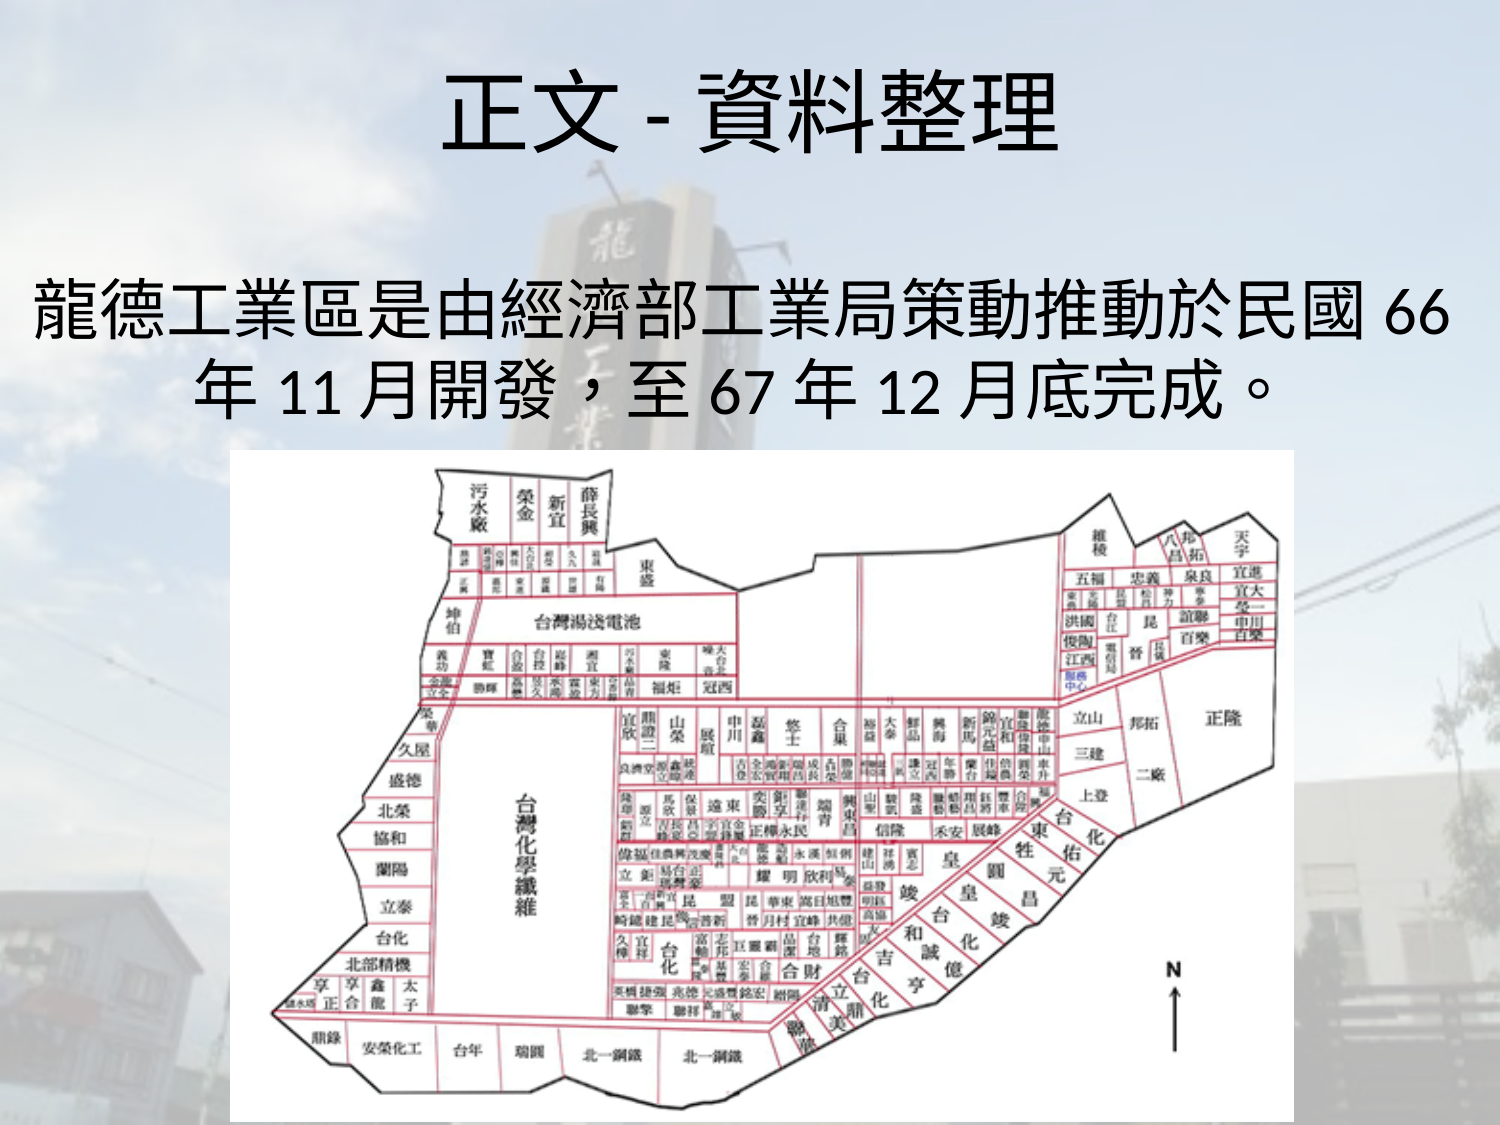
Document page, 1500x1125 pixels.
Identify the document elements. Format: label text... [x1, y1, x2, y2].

picture [229, 449, 1294, 1122]
title 正文-資料整理 [0, 0, 1500, 220]
subtitle 龍德工業區是由經濟部工業局策動推動於民國66年11月開發，至67年12月底完成。 [0, 260, 1500, 1125]
